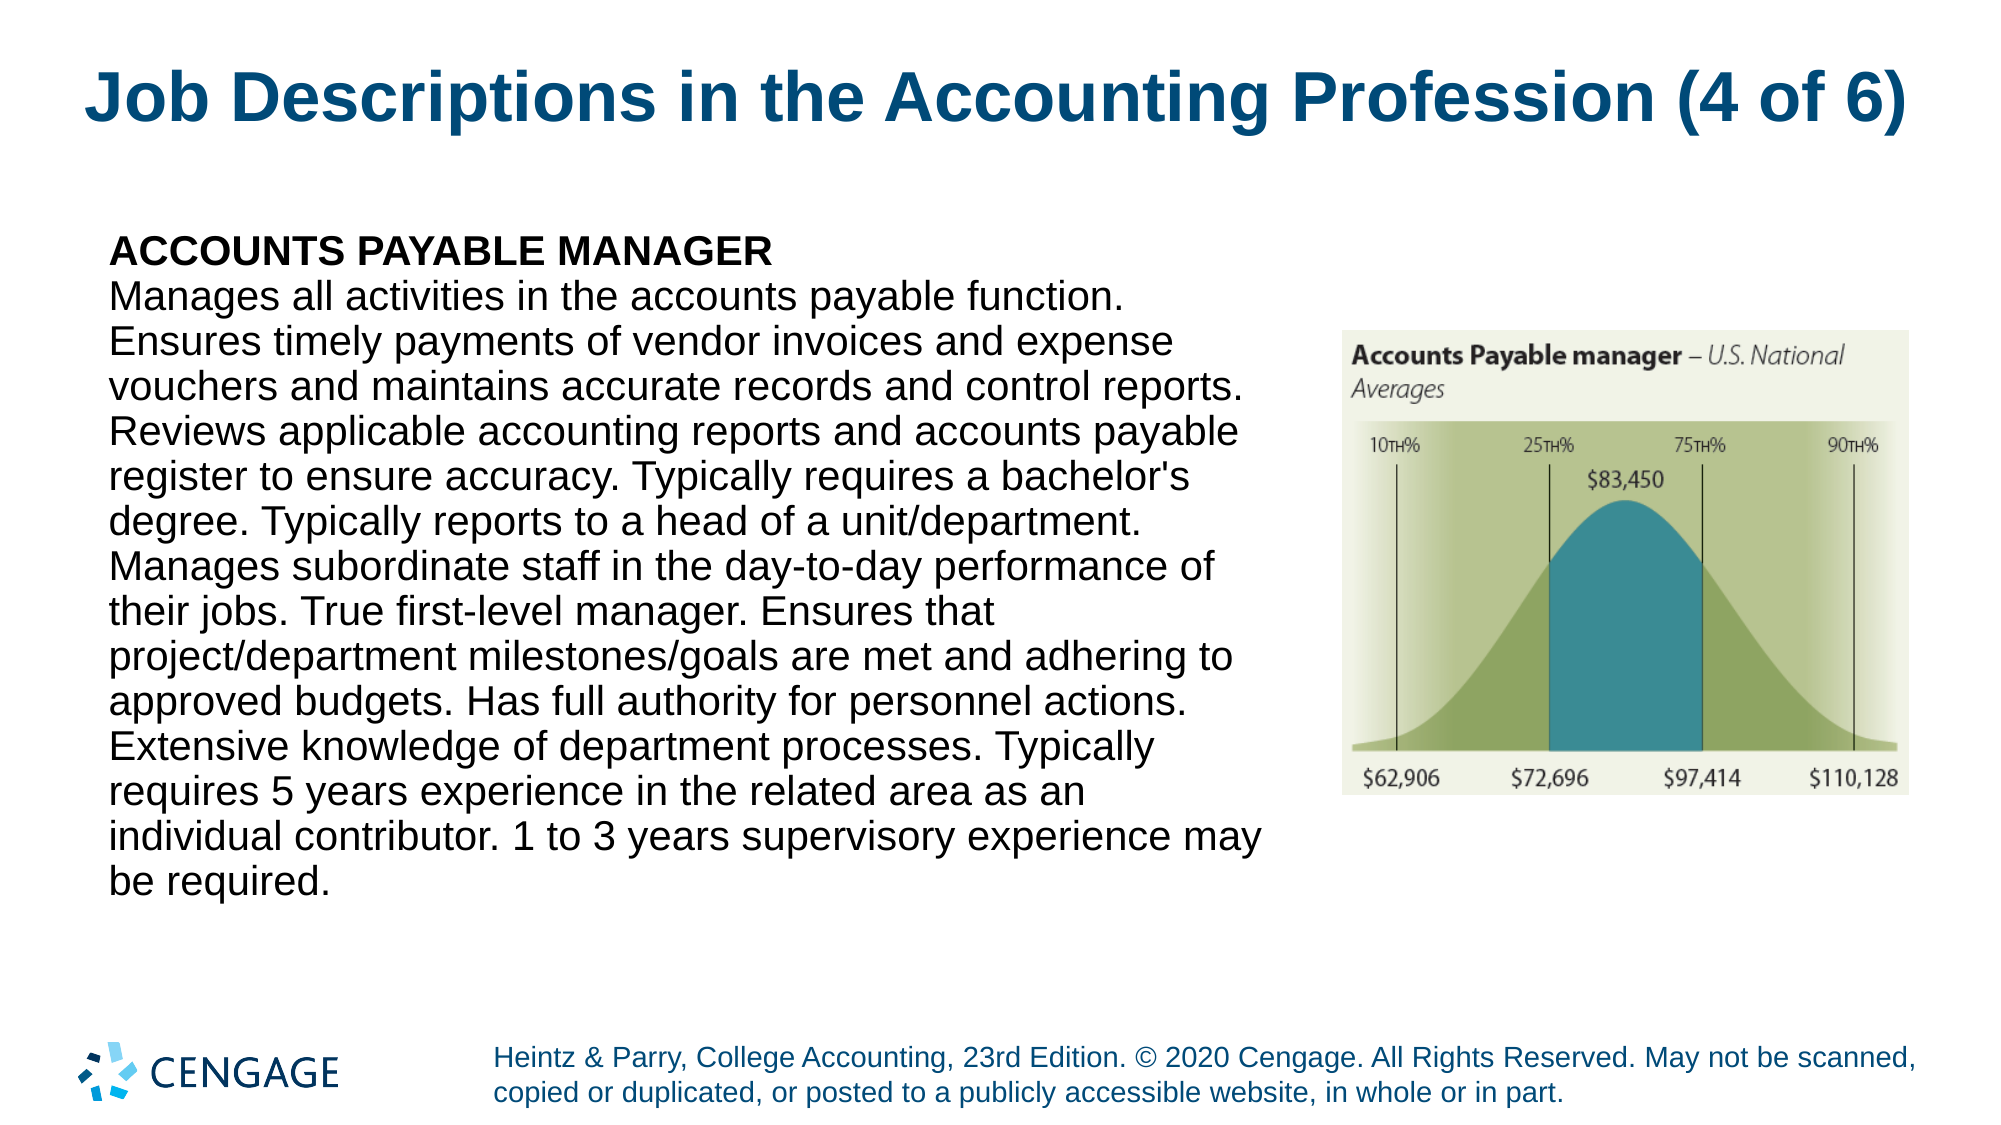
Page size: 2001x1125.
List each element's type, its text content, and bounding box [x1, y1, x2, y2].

title Job Descriptions in the Accounting Profession (4 of 6) [62, 59, 1933, 171]
list ACCOUNTS PAYABLE MANAGER Manages all activities in the accounts payable function. Ensures timely payments of vendor invoices and expense vouchers and maintains accurate records and control reports. Reviews applicable accounting reports and accounts payable register to ensure accuracy. Typically requires a bachelor's degree. Typically reports to a head of a unit/department. Manages subordinate staff in the day-to-day performance of their jobs. True first-level manager. Ensures that project/department milestones/goals are met and adhering to approved budgets. Has full authority for personnel actions. Extensive knowledge of department processes. Typically requires 5 years experience in the related area as an individual contributor. 1 to 3 years supervisory experience may be required. [108, 229, 1272, 1011]
picture [78, 1042, 338, 1101]
picture [1342, 330, 1909, 795]
